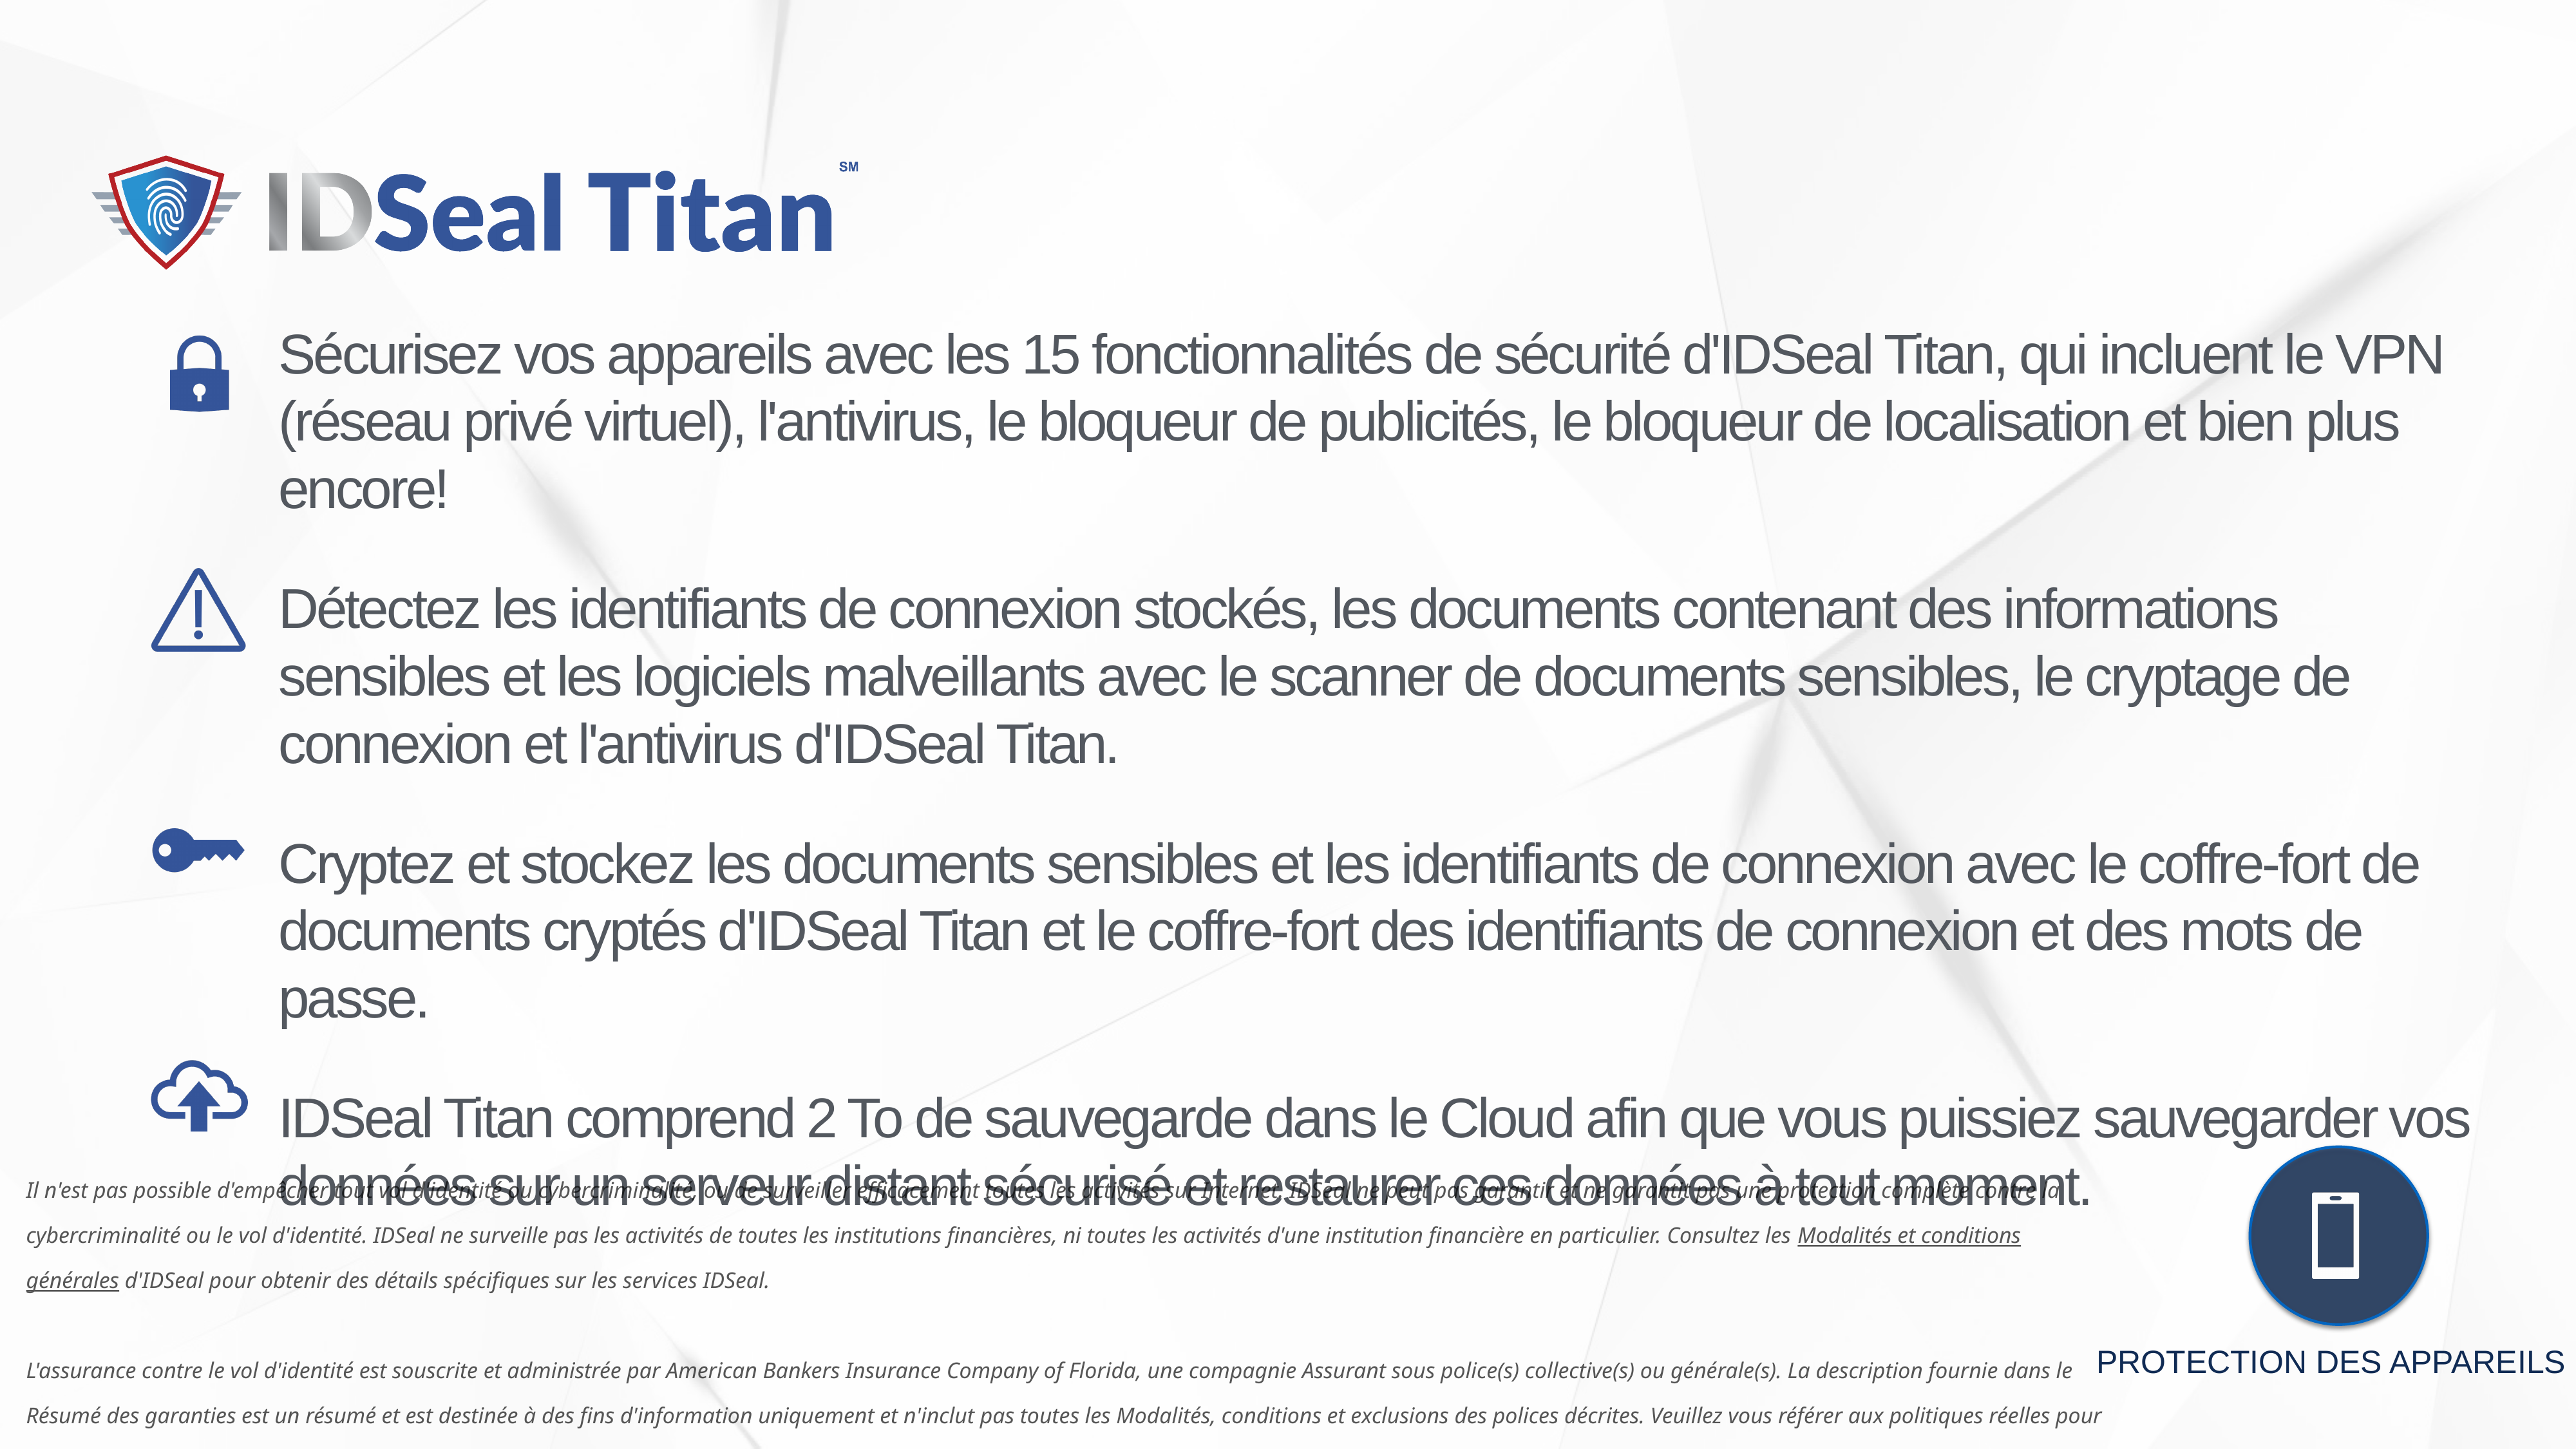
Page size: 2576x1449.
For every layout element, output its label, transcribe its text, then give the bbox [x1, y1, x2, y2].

text_box Il n'est pas possible d'empêcher tout vol d'identité ou cybercriminalité, ou de surveiller efficacement toutes les activités sur Internet. IDSeal ne peut pas garantir et ne garantit pas une protection complète contre la cybercriminalité ou le vol d'identité. IDSeal ne surveille pas les activités de toutes les institutions financières, ni toutes les activités d'une institution financière en particulier. Consultez les Modalités et conditions générales d'IDSeal pour obtenir des détails spécifiques sur les services IDSeal. L'assurance contre le vol d'identité est souscrite et administrée par American Bankers Insurance Company of Florida, une compagnie Assurant sous police(s) collective(s) ou générale(s). La description fournie dans le Résumé des garanties est un résumé et est destinée à des fins d'information uniquement et n'inclut pas toutes les Modalités, conditions et exclusions des polices décrites. Veuillez vous référer aux politiques réelles pour les Modalités, conditions et exclusions de couverture. La couverture peut ne pas être disponible dans toutes les juridictions. Consultez le Résumé des avantages. [21, 1166, 2108, 1449]
picture [149, 1046, 250, 1147]
text_box [2249, 1146, 2428, 1325]
picture [2288, 1188, 2383, 1283]
picture [149, 323, 250, 424]
text_box PROTECTION DES APPAREILS [2091, 1347, 2571, 1385]
picture [147, 559, 249, 660]
picture [147, 799, 249, 901]
picture [77, 146, 871, 279]
list Sécurisez vos appareils avec les 15 fonctionnalités de sécurité d'IDSeal Titan, qui incluent le VPN (réseau privé virtuel), l'antivirus, le bloqueur de publicités, le bloqueur de localisation et bien plus encore! Détectez les identifiants de connexion stockés, les documents contenant des informations sensibles et les logiciels malveillants avec le scanner de documents sensibles, le cryptage de connexion et l'antivirus d'IDSeal Titan. Cryptez et stockez les documents sensibles et les identifiants de connexion avec le coffre-fort de documents cryptés d'IDSeal Titan et le coffre-fort des identifiants de connexion et des mots de passe. IDSeal Titan comprend 2 To de sauvegarde dans le Cloud afin que vous puissiez sauvegarder vos données sur un serveur distant sécurisé et restaurer ces données à tout moment. [272, 312, 2504, 1227]
